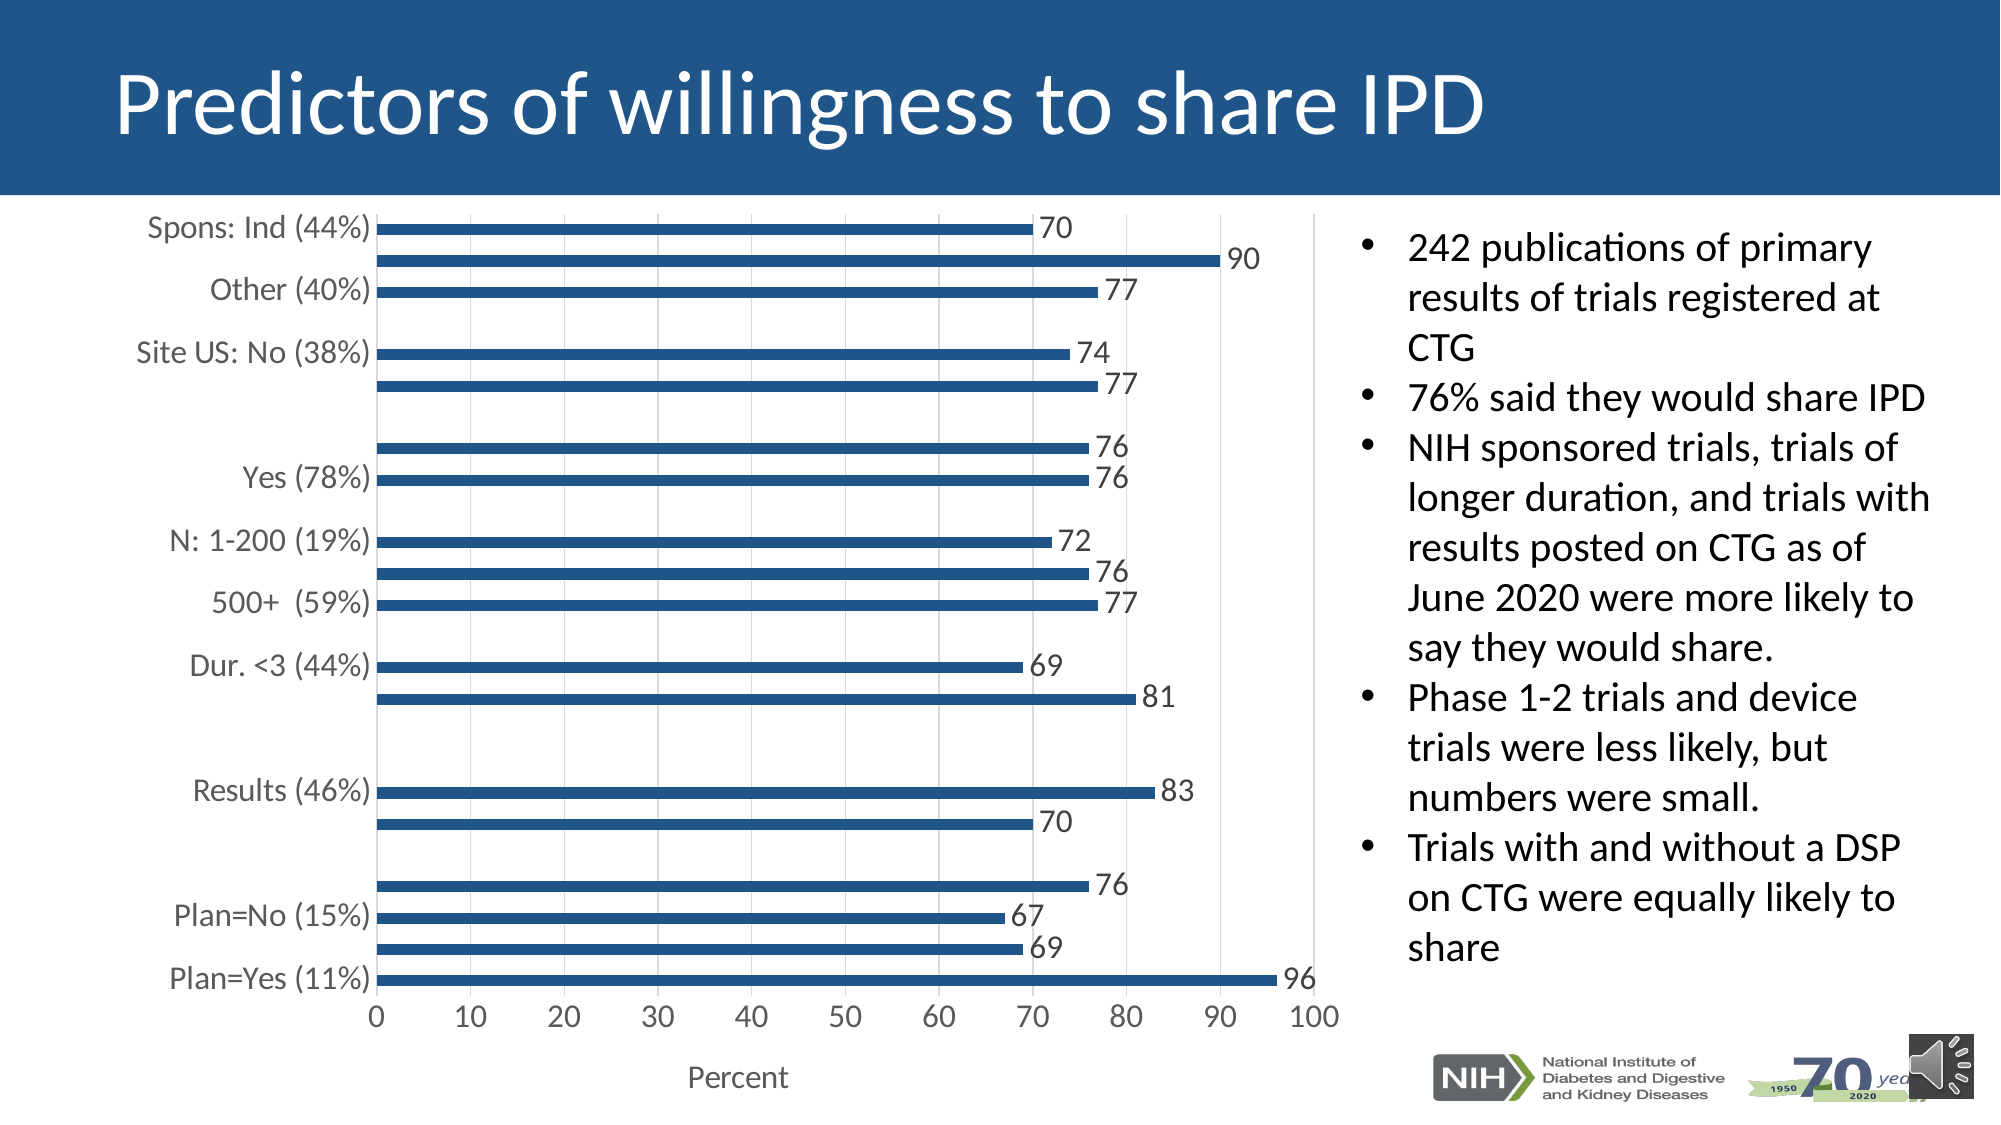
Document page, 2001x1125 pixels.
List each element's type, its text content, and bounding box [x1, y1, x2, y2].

title Predictors of willingness to share IPD [99, 22, 1900, 173]
chart [49, 185, 1382, 1125]
text_box 242 publications of primary results of trials registered at CTG 76% said they would share IPD NIH sponsored trials, trials of longer duration, and trials with results posted on CTG as of June 2020 were more likely to say they would share. Phase 1-2 trials and device trials were less likely, but numbers were small. Trials with and without a DSP on CTG were equally likely to share [1385, 212, 1950, 978]
picture [1908, 1033, 1976, 1101]
